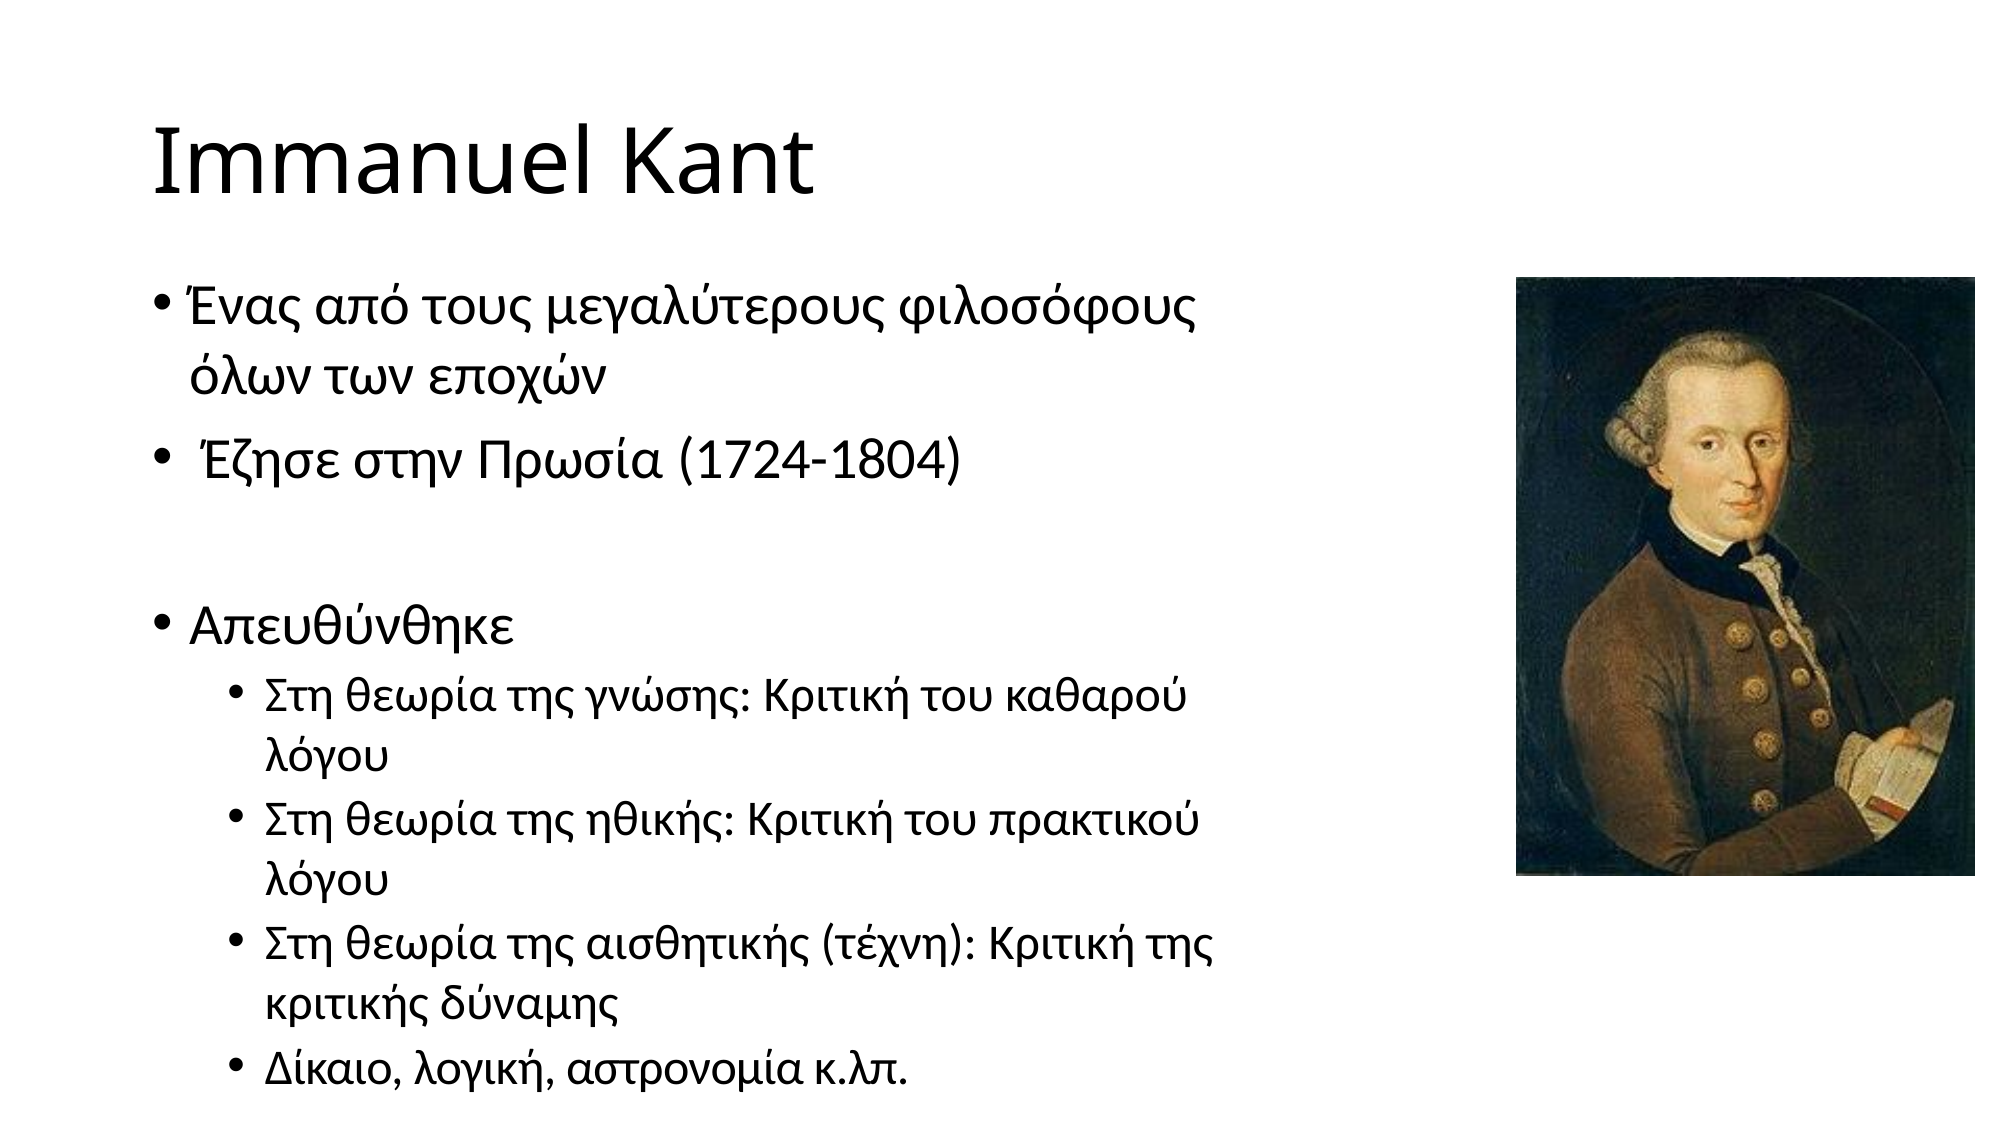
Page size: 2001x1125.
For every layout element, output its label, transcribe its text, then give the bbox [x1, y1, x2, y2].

title Immanuel Kant [150, 50, 1842, 291]
picture [1515, 276, 1975, 876]
text_box Ένας από τους μεγαλύτερους φιλοσόφους όλων των εποχών Έζησε στην Πρωσία (1724-1804) Απευθύνθηκε Στη θεωρία της γνώσης: Κριτική του καθαρού λόγου Στη θεωρία της ηθικής: Κριτική του πρακτικού λόγου Στη θεωρία της αισθητικής (τέχνη): Κριτική της κριτικής δύναμης Δίκαιο, λογική, αστρονομία κ.λπ. [150, 249, 1312, 1095]
